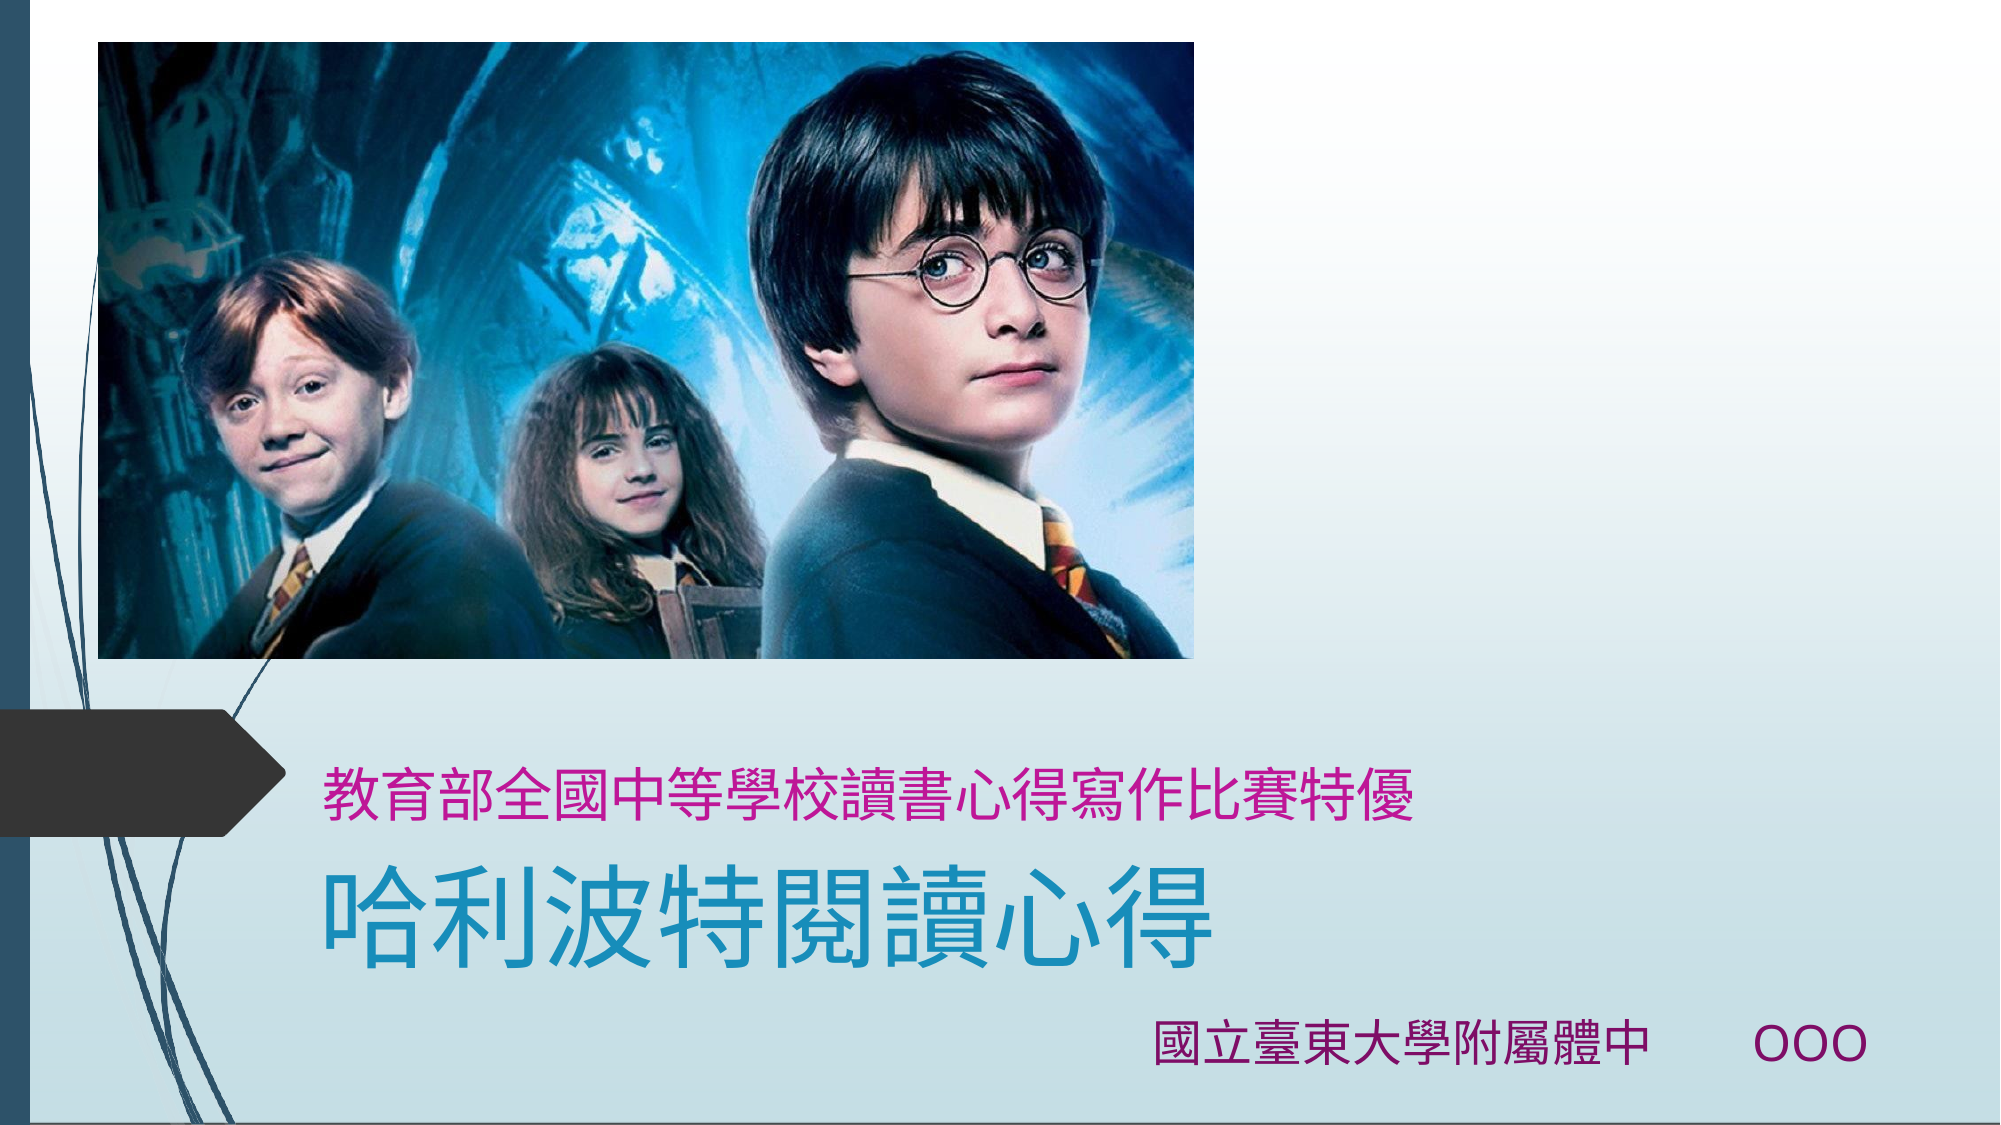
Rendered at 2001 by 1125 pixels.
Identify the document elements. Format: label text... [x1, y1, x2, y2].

picture [30, 0, 2000, 1125]
text_box 教育部全國中等學校讀書心得寫作比賽特優 哈利波特閱讀心得 [316, 746, 1433, 983]
text_box 國立臺東大學附屬體中 OOO [1149, 1009, 1900, 1072]
